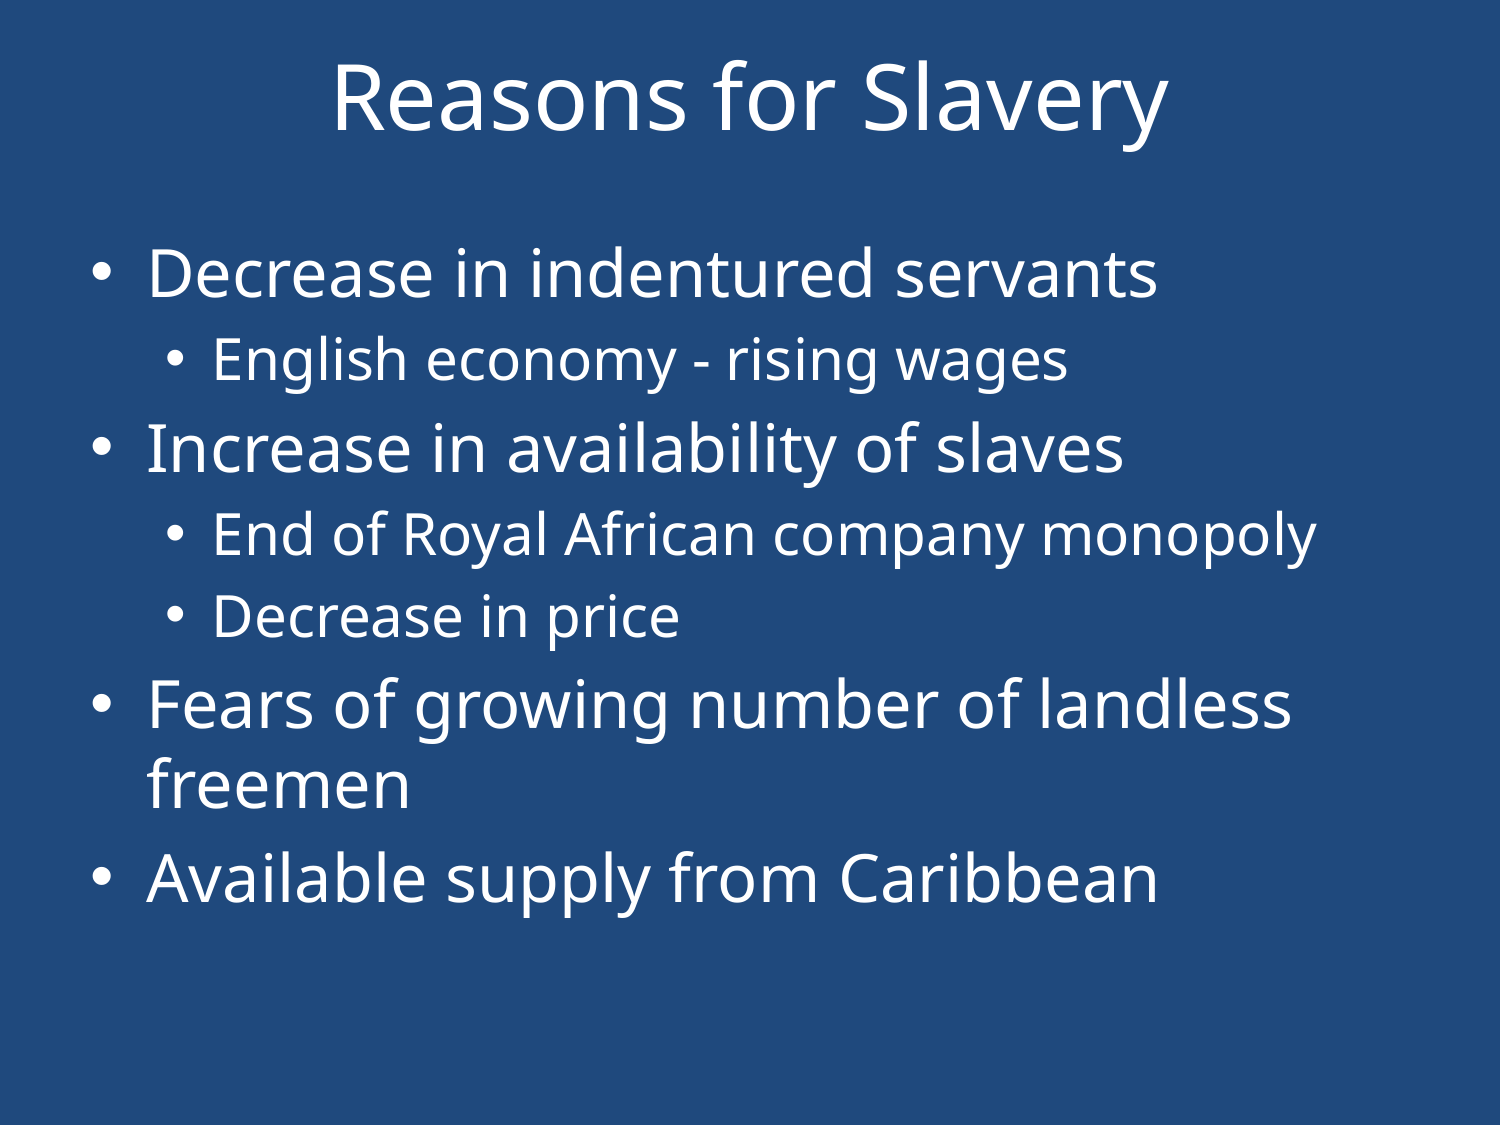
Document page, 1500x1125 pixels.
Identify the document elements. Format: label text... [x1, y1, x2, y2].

list Decrease in indentured servants English economy - rising wages Increase in availability of slaves End of Royal African company monopoly Decrease in price Fears of growing number of landless freemen Available supply from Caribbean [75, 223, 1425, 966]
title Reasons for Slavery [75, 0, 1425, 188]
